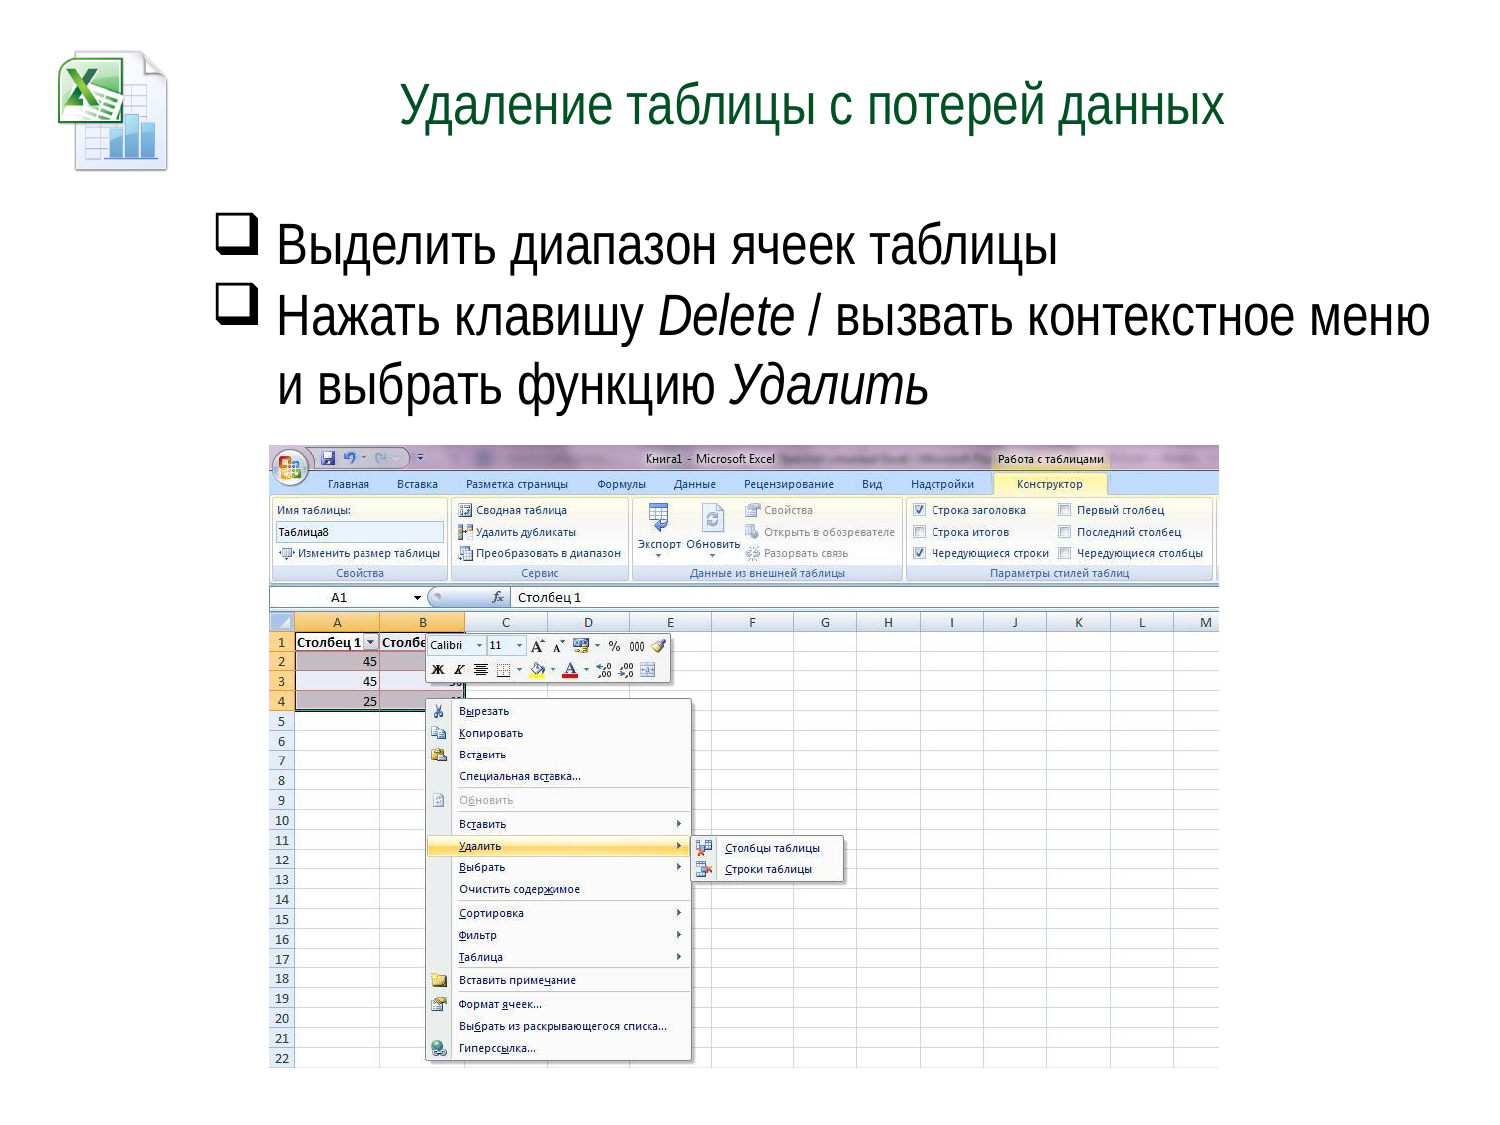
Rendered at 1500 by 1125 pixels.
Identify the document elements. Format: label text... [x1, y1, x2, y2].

picture [52, 42, 188, 178]
text_box Удаление таблицы с потерей данных [385, 58, 1241, 144]
text_box Выделить диапазон ячеек таблицы Нажать клавишу Delete / вызвать контекстное меню и выбрать функцию Удалить [196, 199, 1460, 424]
picture [269, 445, 1219, 1068]
